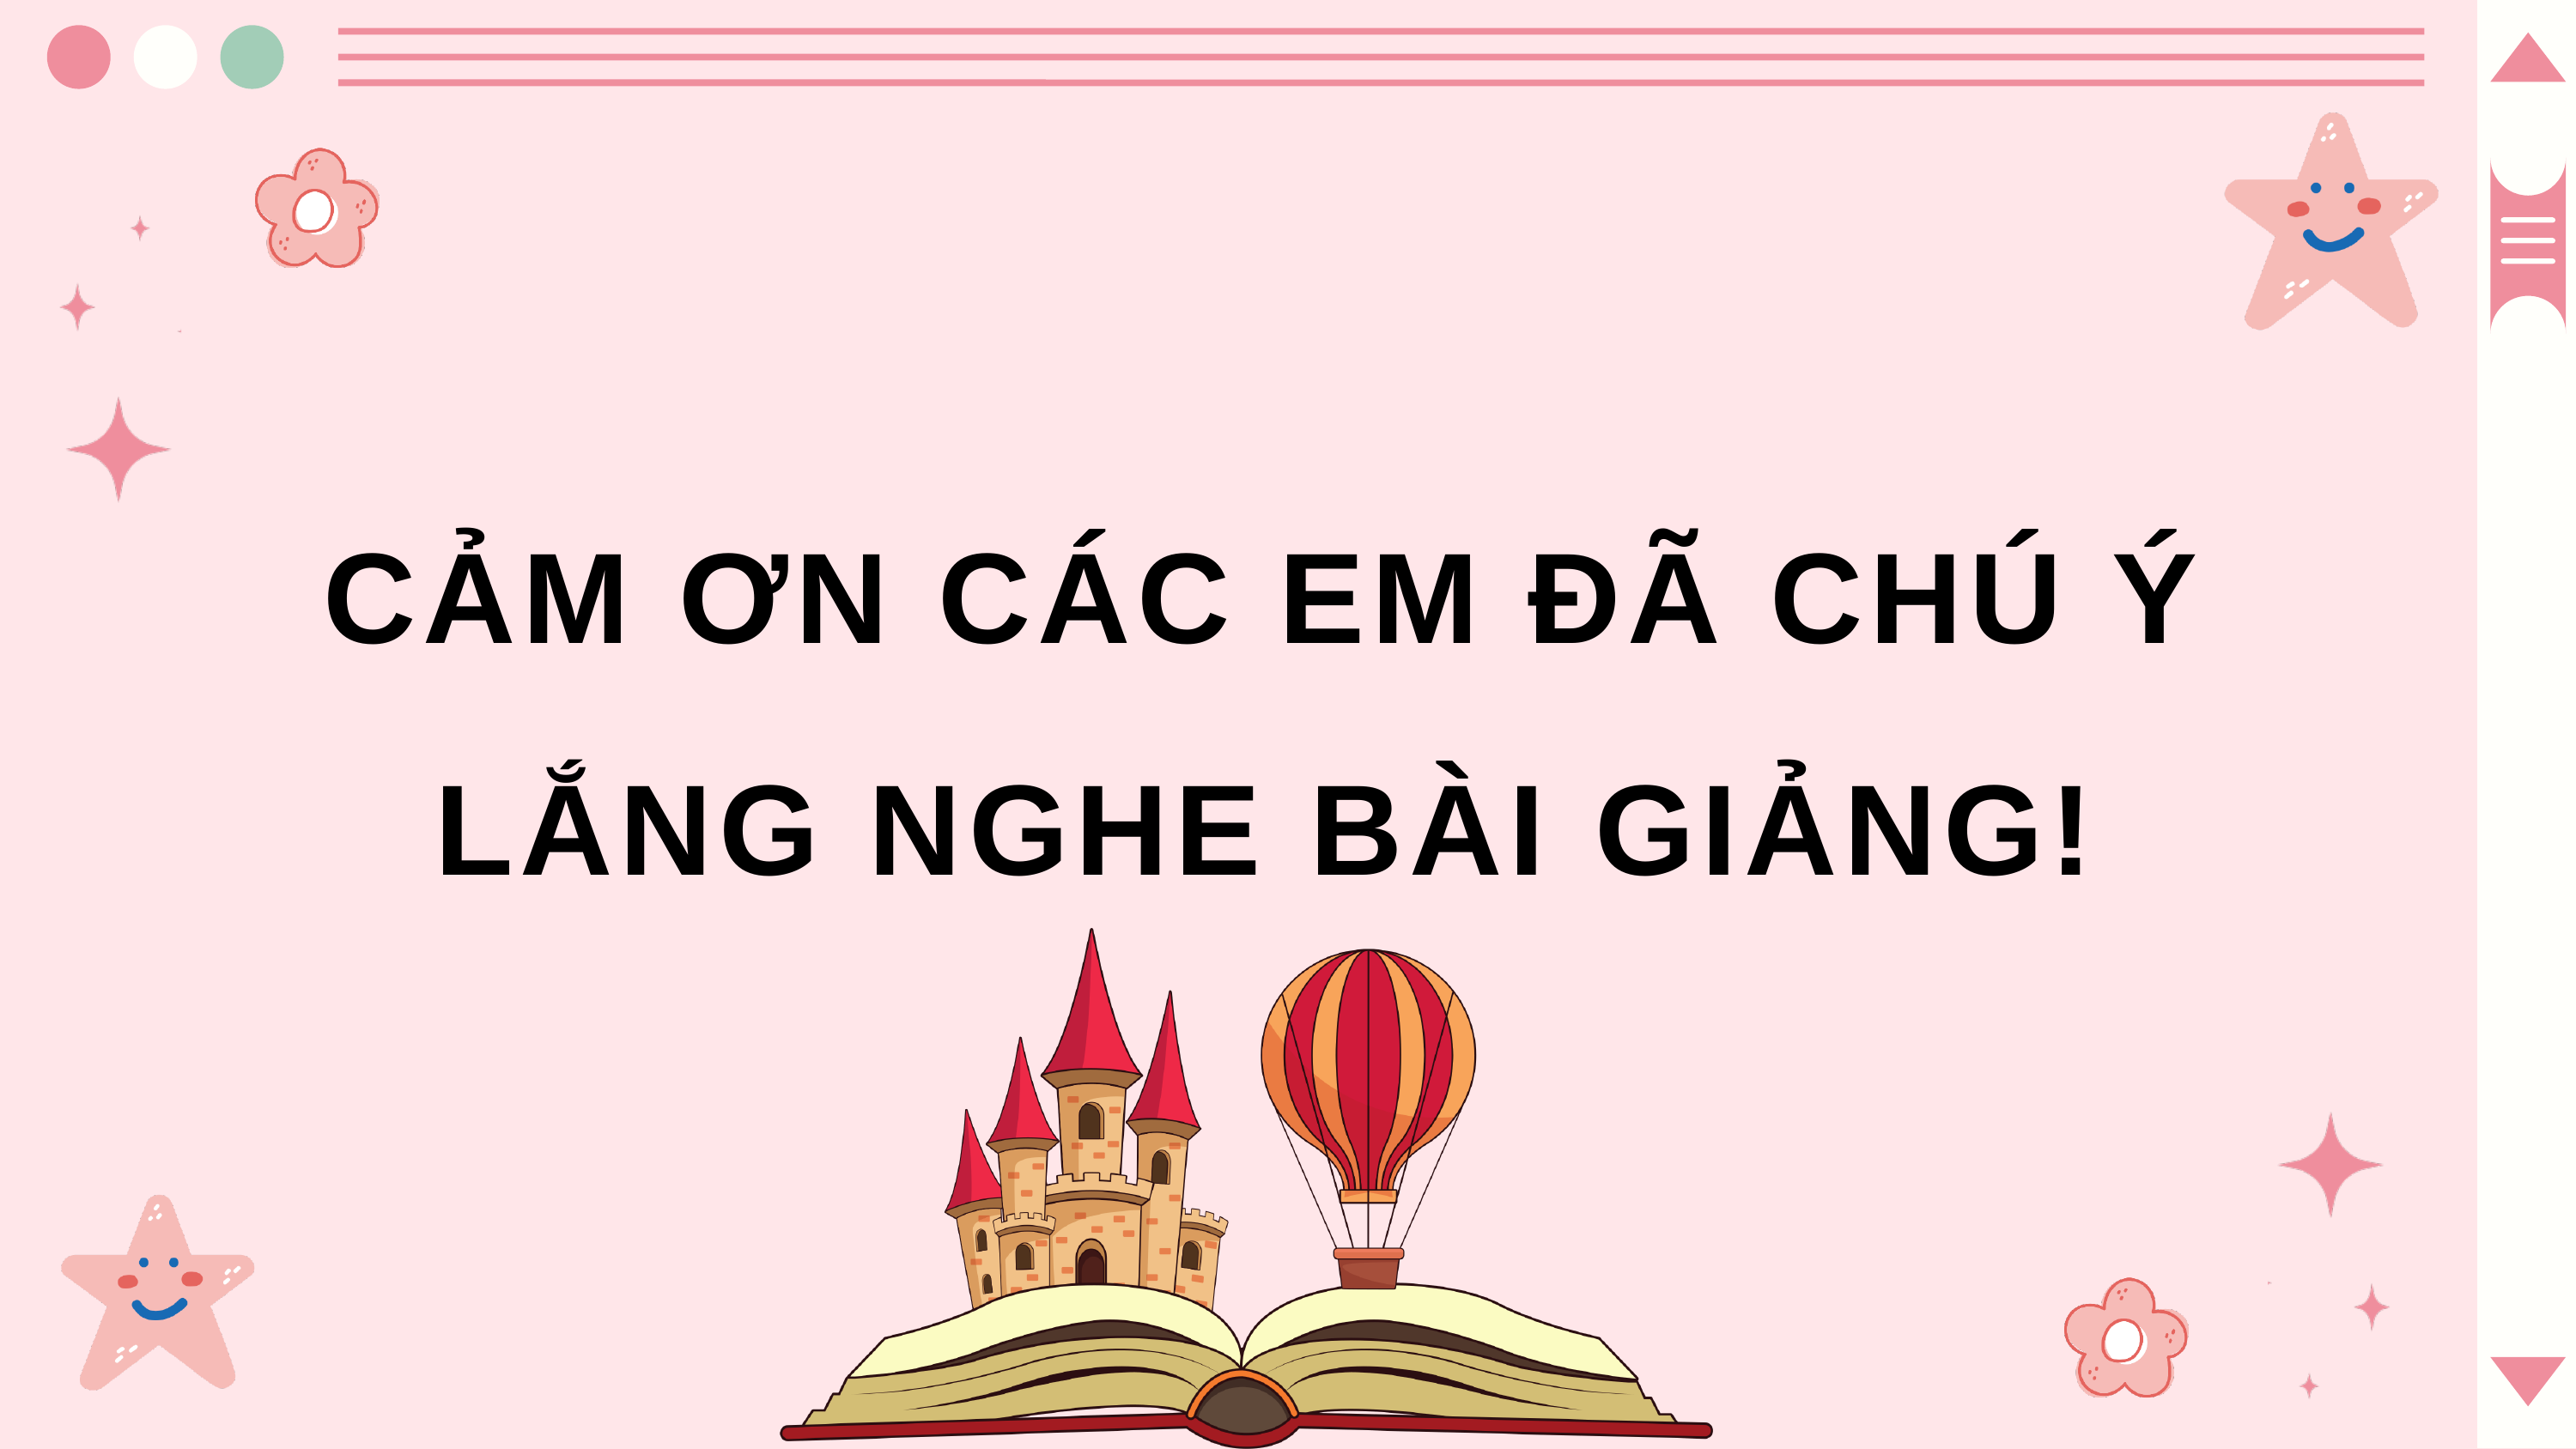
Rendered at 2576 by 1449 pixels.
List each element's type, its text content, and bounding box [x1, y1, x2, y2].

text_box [2476, 0, 2576, 206]
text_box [2476, 292, 2576, 1449]
picture [779, 927, 1713, 1449]
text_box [133, 25, 198, 89]
picture [2267, 1090, 2391, 1427]
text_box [2489, 1356, 2567, 1407]
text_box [2447, 207, 2576, 284]
picture [58, 188, 182, 524]
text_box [46, 25, 112, 89]
picture [2063, 1277, 2192, 1401]
picture [252, 148, 383, 271]
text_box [2489, 32, 2567, 82]
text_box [220, 25, 284, 89]
picture [2219, 109, 2444, 334]
text_box CẢM ƠN CÁC EM ĐÃ CHÚ Ý LẮNG NGHE BÀI GIẢNG! [158, 437, 2372, 901]
picture [56, 1191, 259, 1394]
